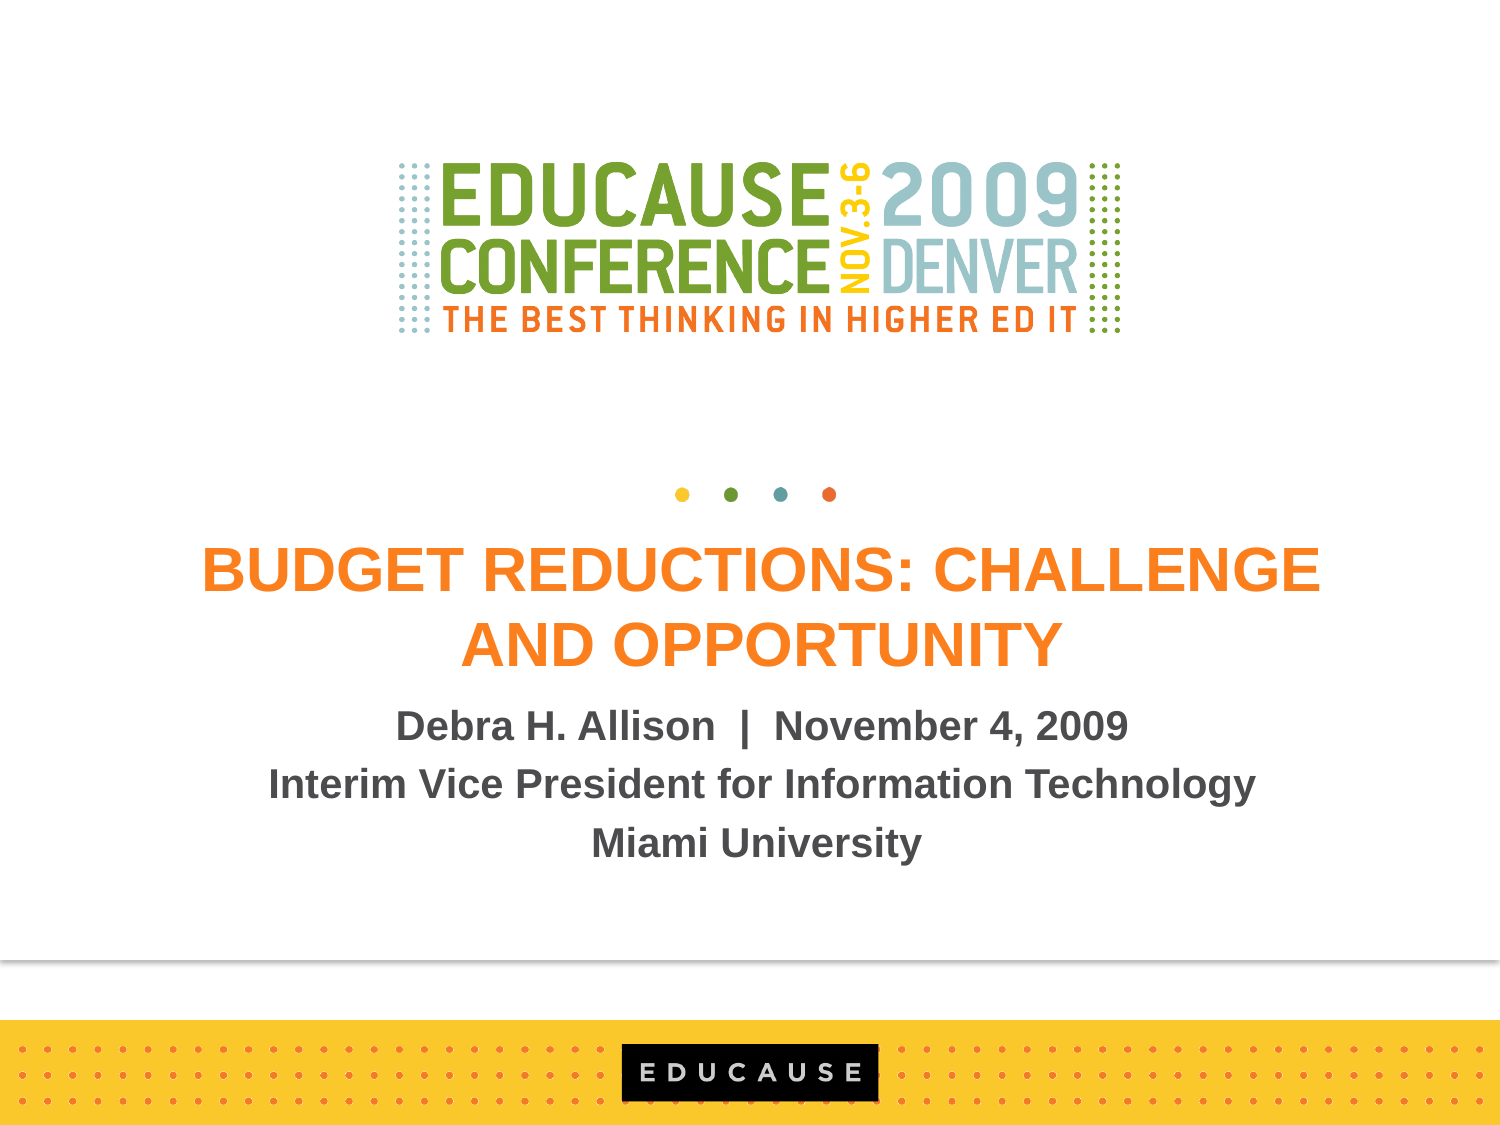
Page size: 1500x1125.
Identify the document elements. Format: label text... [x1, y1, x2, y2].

picture [399, 162, 1120, 333]
title Budget Reductions: Challenge and Opportunity [125, 483, 1400, 725]
picture [12, 1042, 1500, 1113]
subtitle Debra H. Allison | November 4, 2009 Interim Vice President for Information Technology Miami University [237, 690, 1288, 892]
